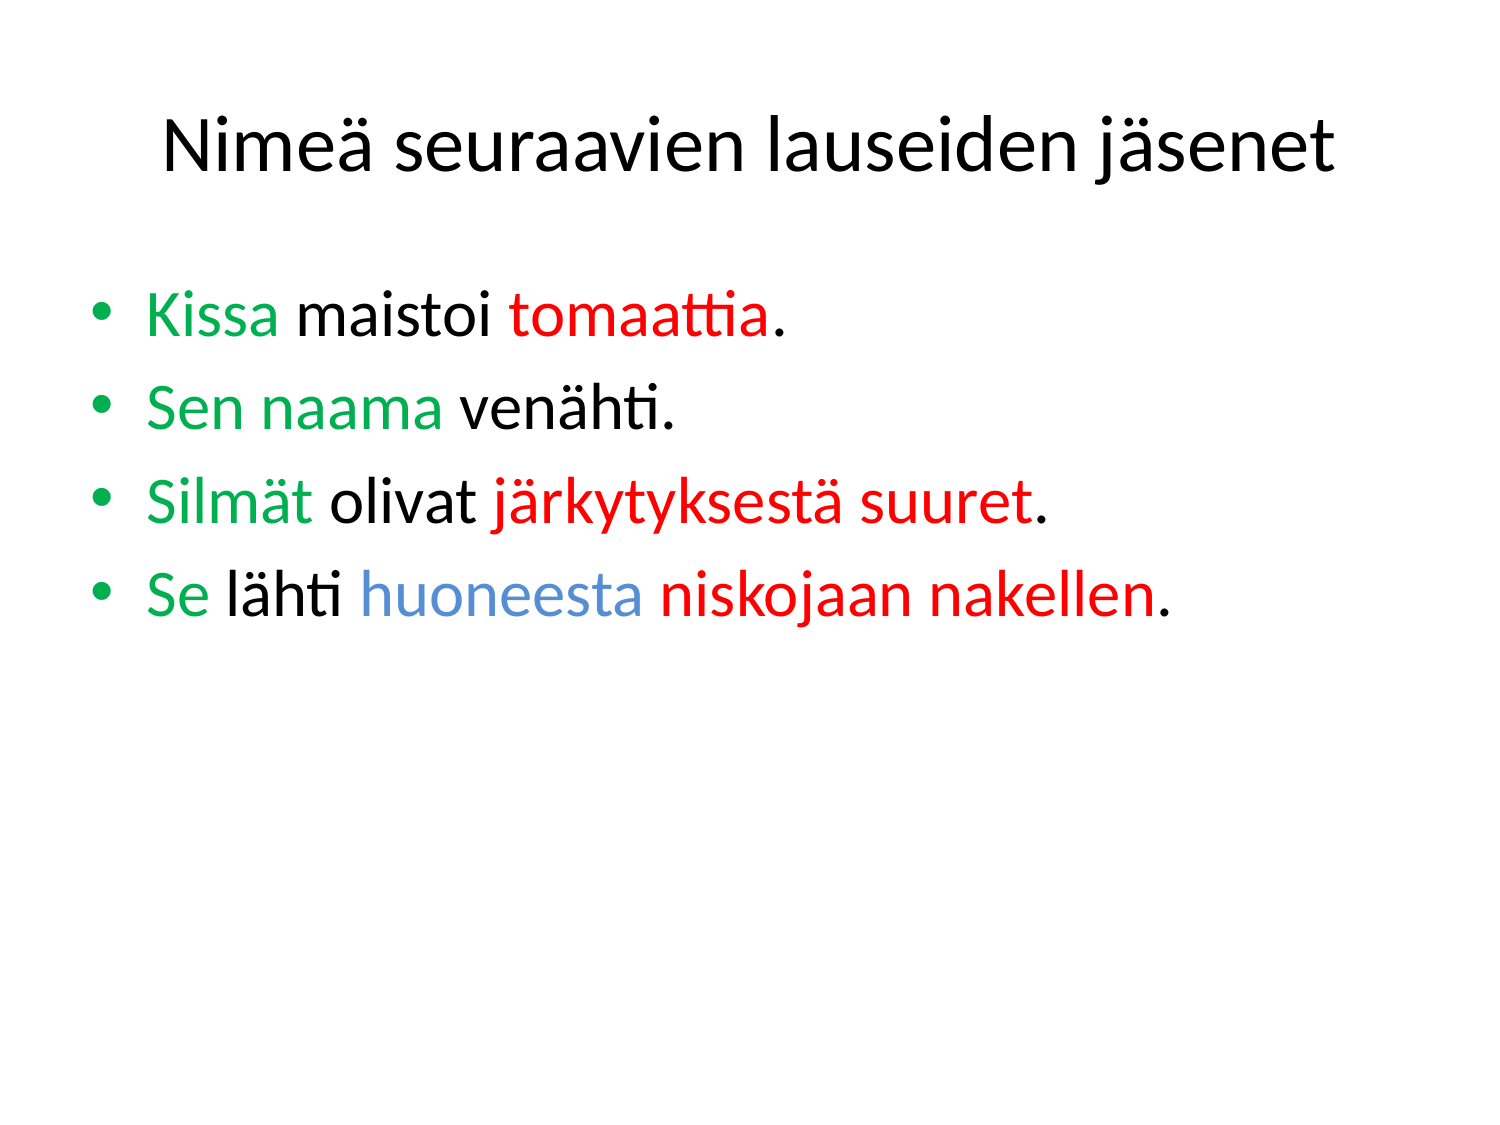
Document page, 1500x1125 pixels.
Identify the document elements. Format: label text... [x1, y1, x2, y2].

list Kissa maistoi tomaattia. Sen naama venähti. Silmät olivat järkytyksestä suuret. Se lähti huoneesta niskojaan nakellen. [75, 262, 1425, 1005]
title Nimeä seuraavien lauseiden jäsenet [75, 45, 1425, 233]
